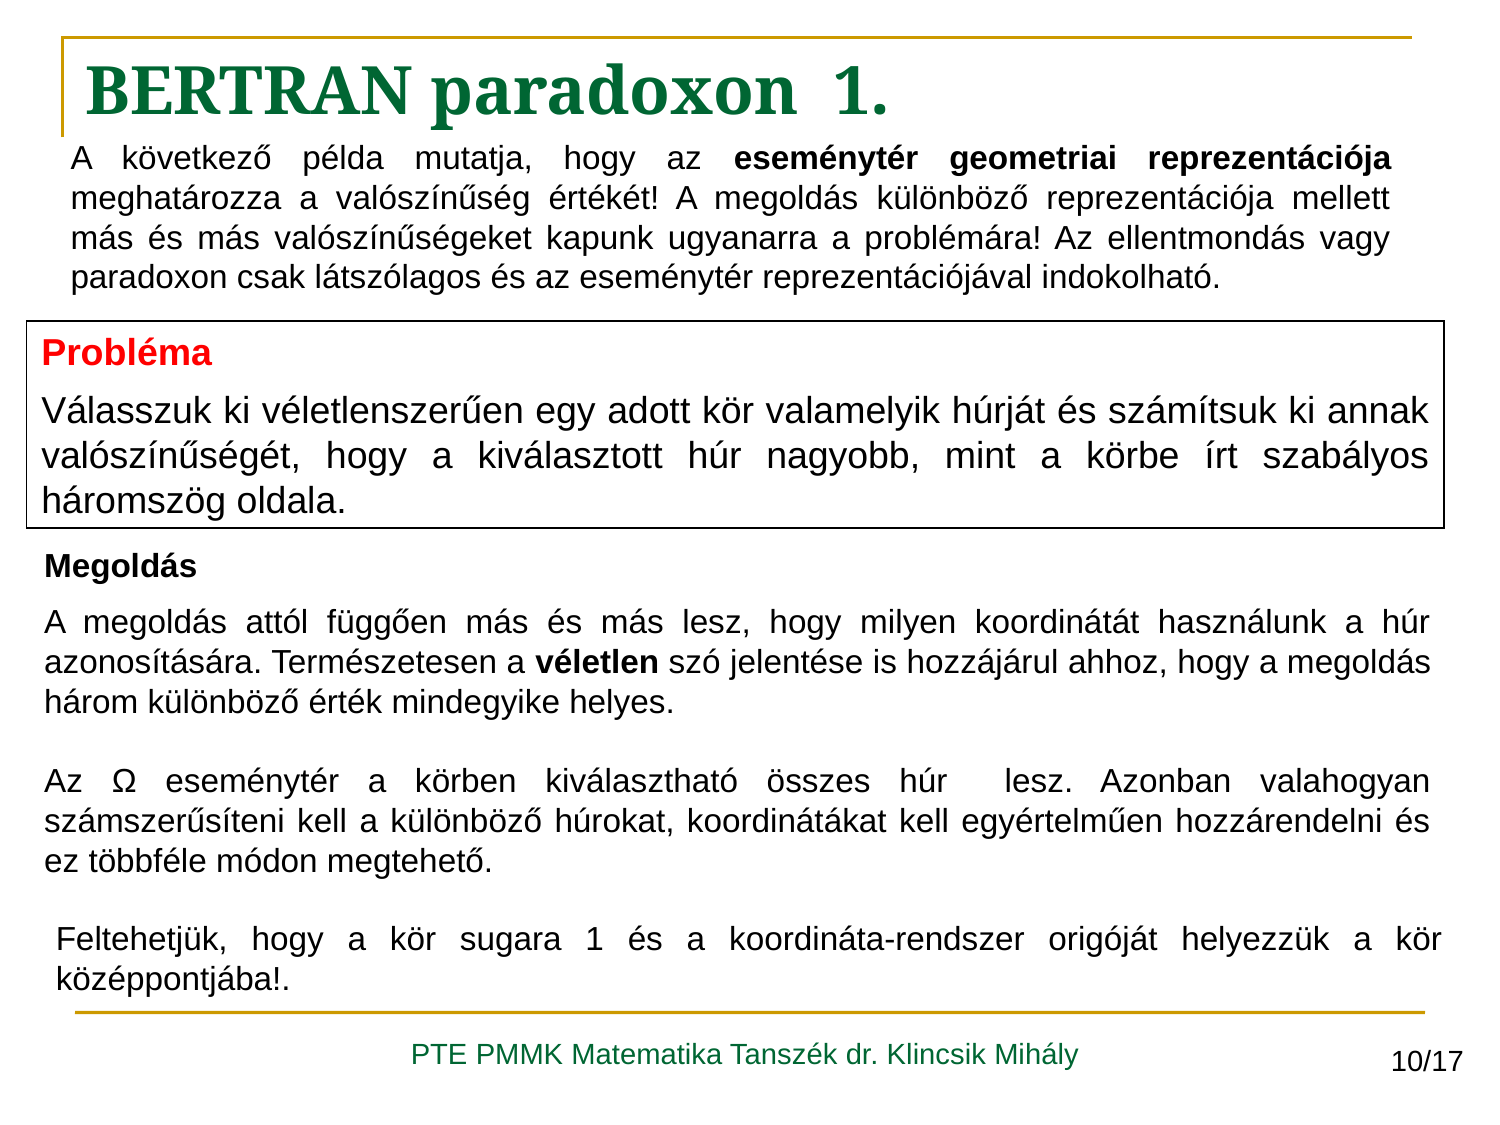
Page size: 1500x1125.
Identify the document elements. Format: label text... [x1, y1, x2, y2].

text_box BERTRAN paradoxon 1. [70, 45, 1437, 135]
text_box Probléma Válasszuk ki véletlenszerűen egy adott kör valamelyik húrját és számítsuk ki annak valószínűségét, hogy a kiválasztott húr nagyobb, mint a körbe írt szabályos háromszög oldala. [26, 320, 1445, 529]
text_box Az Ω eseménytér a körben kiválasztható összes húr lesz. Azonban valahogyan számszerűsíteni kell a különböző húrokat, koordinátákat kell egyértelműen hozzárendelni és ez többféle módon megtehető. [29, 751, 1448, 887]
text_box 10/17 [1376, 1034, 1481, 1085]
text_box PTE PMMK Matematika Tanszék dr. Klincsik Mihály [107, 1027, 1383, 1087]
text_box A következő példa mutatja, hogy az eseménytér geometriai reprezentációja meghatározza a valószínűség értékét! A megoldás különböző reprezentációja mellett más és más valószínűségeket kapunk ugyanarra a problémára! Az ellentmondás vagy paradoxon csak látszólagos és az eseménytér reprezentációjával indokolható. [55, 128, 1407, 303]
text_box Megoldás A megoldás attól függően más és más lesz, hogy milyen koordinátát használunk a húr azonosítására. Természetesen a véletlen szó jelentése is hozzájárul ahhoz, hogy a megoldás három különböző érték mindegyike helyes. [29, 536, 1448, 728]
text_box Feltehetjük, hogy a kör sugara 1 és a koordináta-rendszer origóját helyezzük a kör középpontjába!. [41, 910, 1459, 1005]
